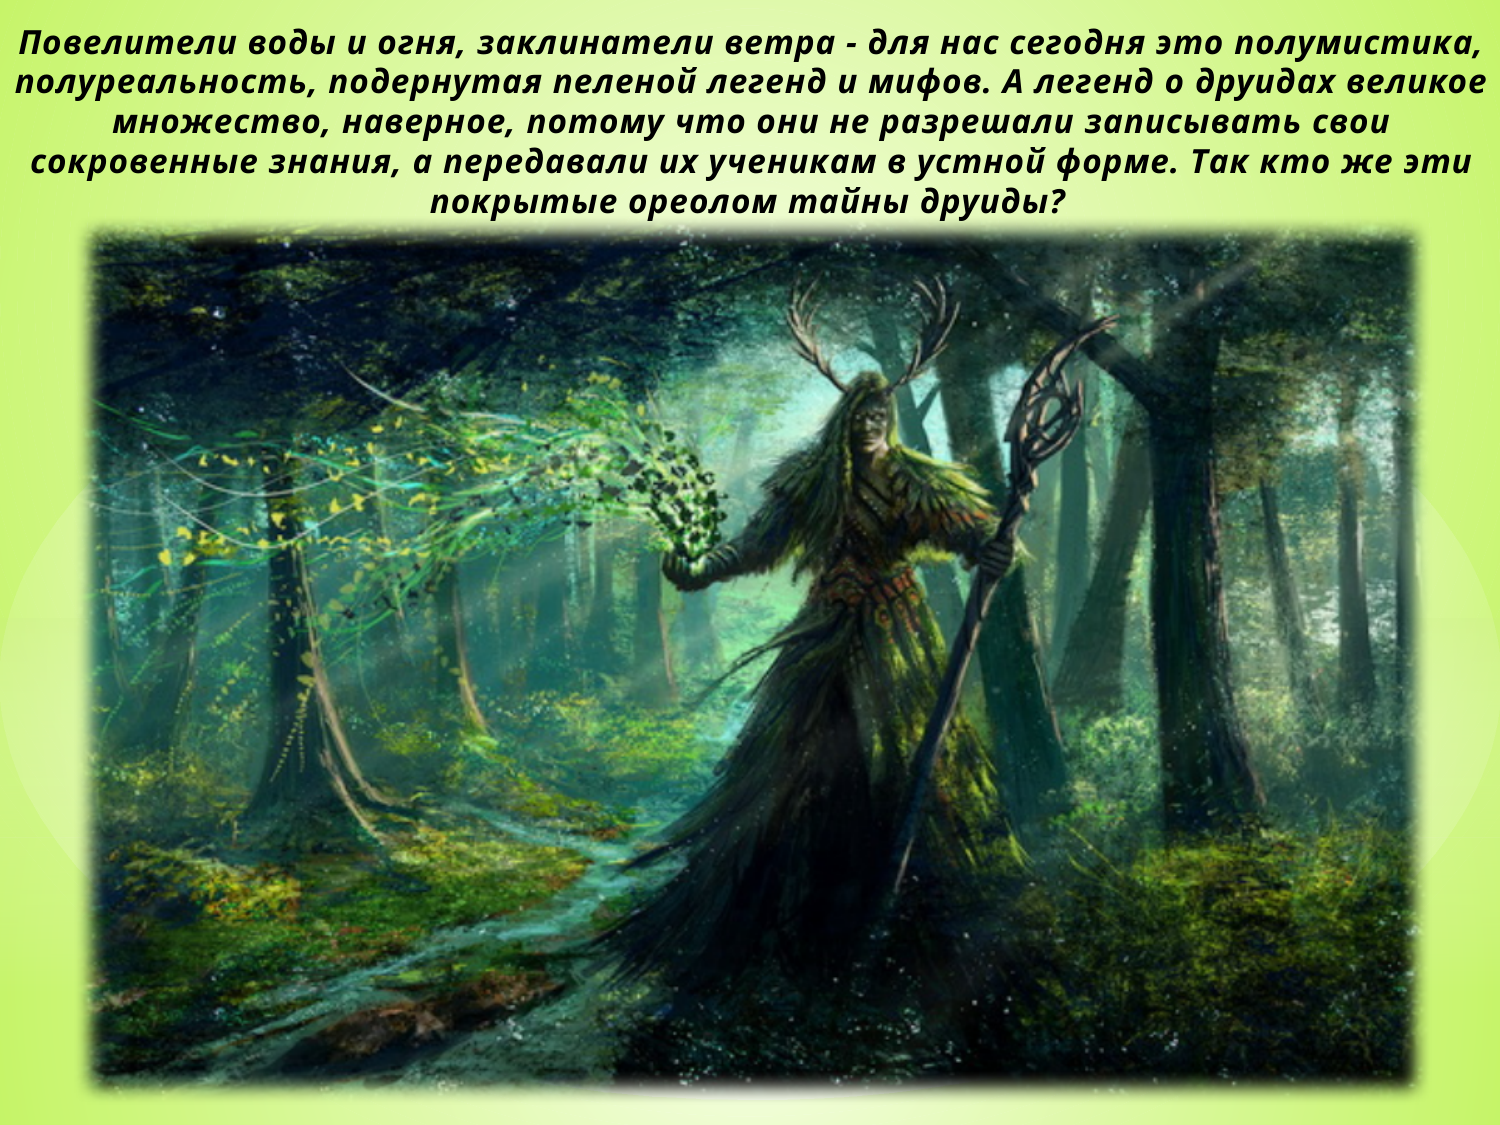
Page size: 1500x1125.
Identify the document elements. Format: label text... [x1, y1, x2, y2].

list Повелители воды и огня, заклинатели ветра - для нас сегодня это полумистика, полуреальность, подернутая пеленой легенд и мифов. А легенд о друидах великое множество, наверное, потому что они не разрешали записывать свои сокровенные знания, а передавали их ученикам в устной форме. Так кто же эти покрытые ореолом тайны друиды? [0, 13, 1500, 297]
picture [74, 216, 1432, 1106]
